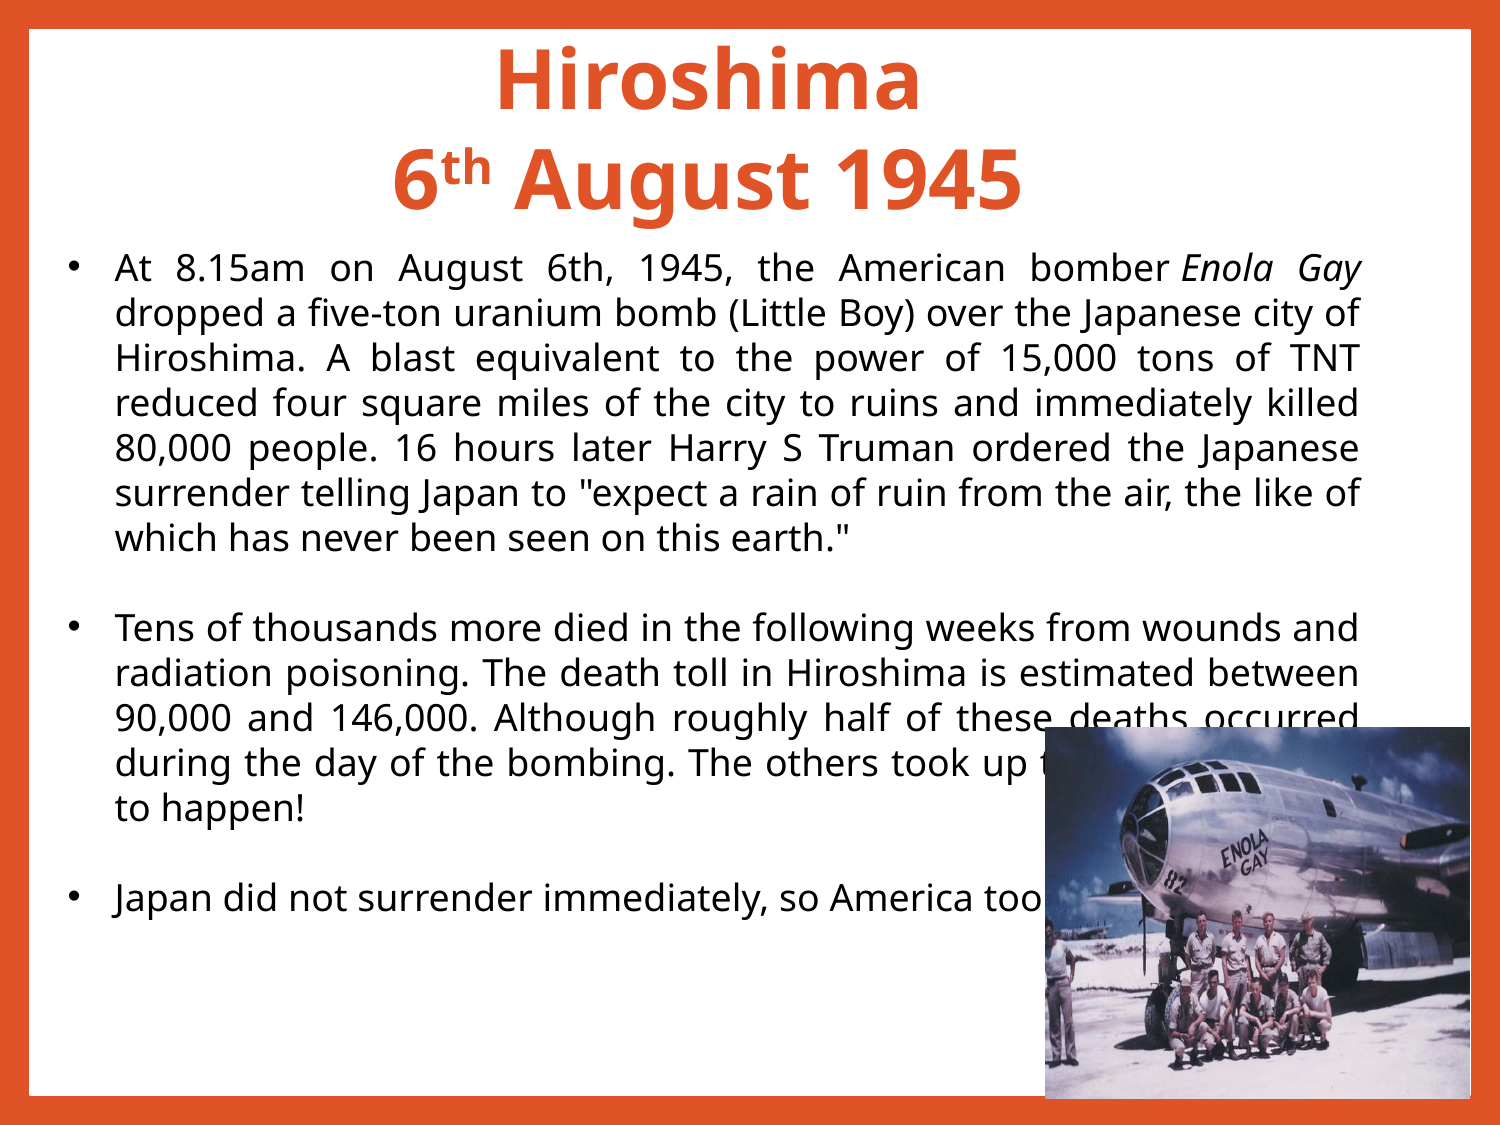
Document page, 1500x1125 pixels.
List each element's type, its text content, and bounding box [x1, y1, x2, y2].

text_box Hiroshima 6th August 1945 [64, 19, 1353, 234]
picture [1045, 727, 1471, 1100]
text_box At 8.15am on August 6th, 1945, the American bomber Enola Gay dropped a five-ton uranium bomb (Little Boy) over the Japanese city of Hiroshima. A blast equivalent to the power of 15,000 tons of TNT reduced four square miles of the city to ruins and immediately killed 80,000 people. 16 hours later Harry S Truman ordered the Japanese surrender telling Japan to "expect a rain of ruin from the air, the like of which has never been seen on this earth." Tens of thousands more died in the following weeks from wounds and radiation poisoning. The death toll in Hiroshima is estimated between 90,000 and 146,000. Although roughly half of these deaths occurred during the day of the bombing. The others took up to FOUR MONTHS to happen! Japan did not surrender immediately, so America took action! [53, 236, 1376, 926]
